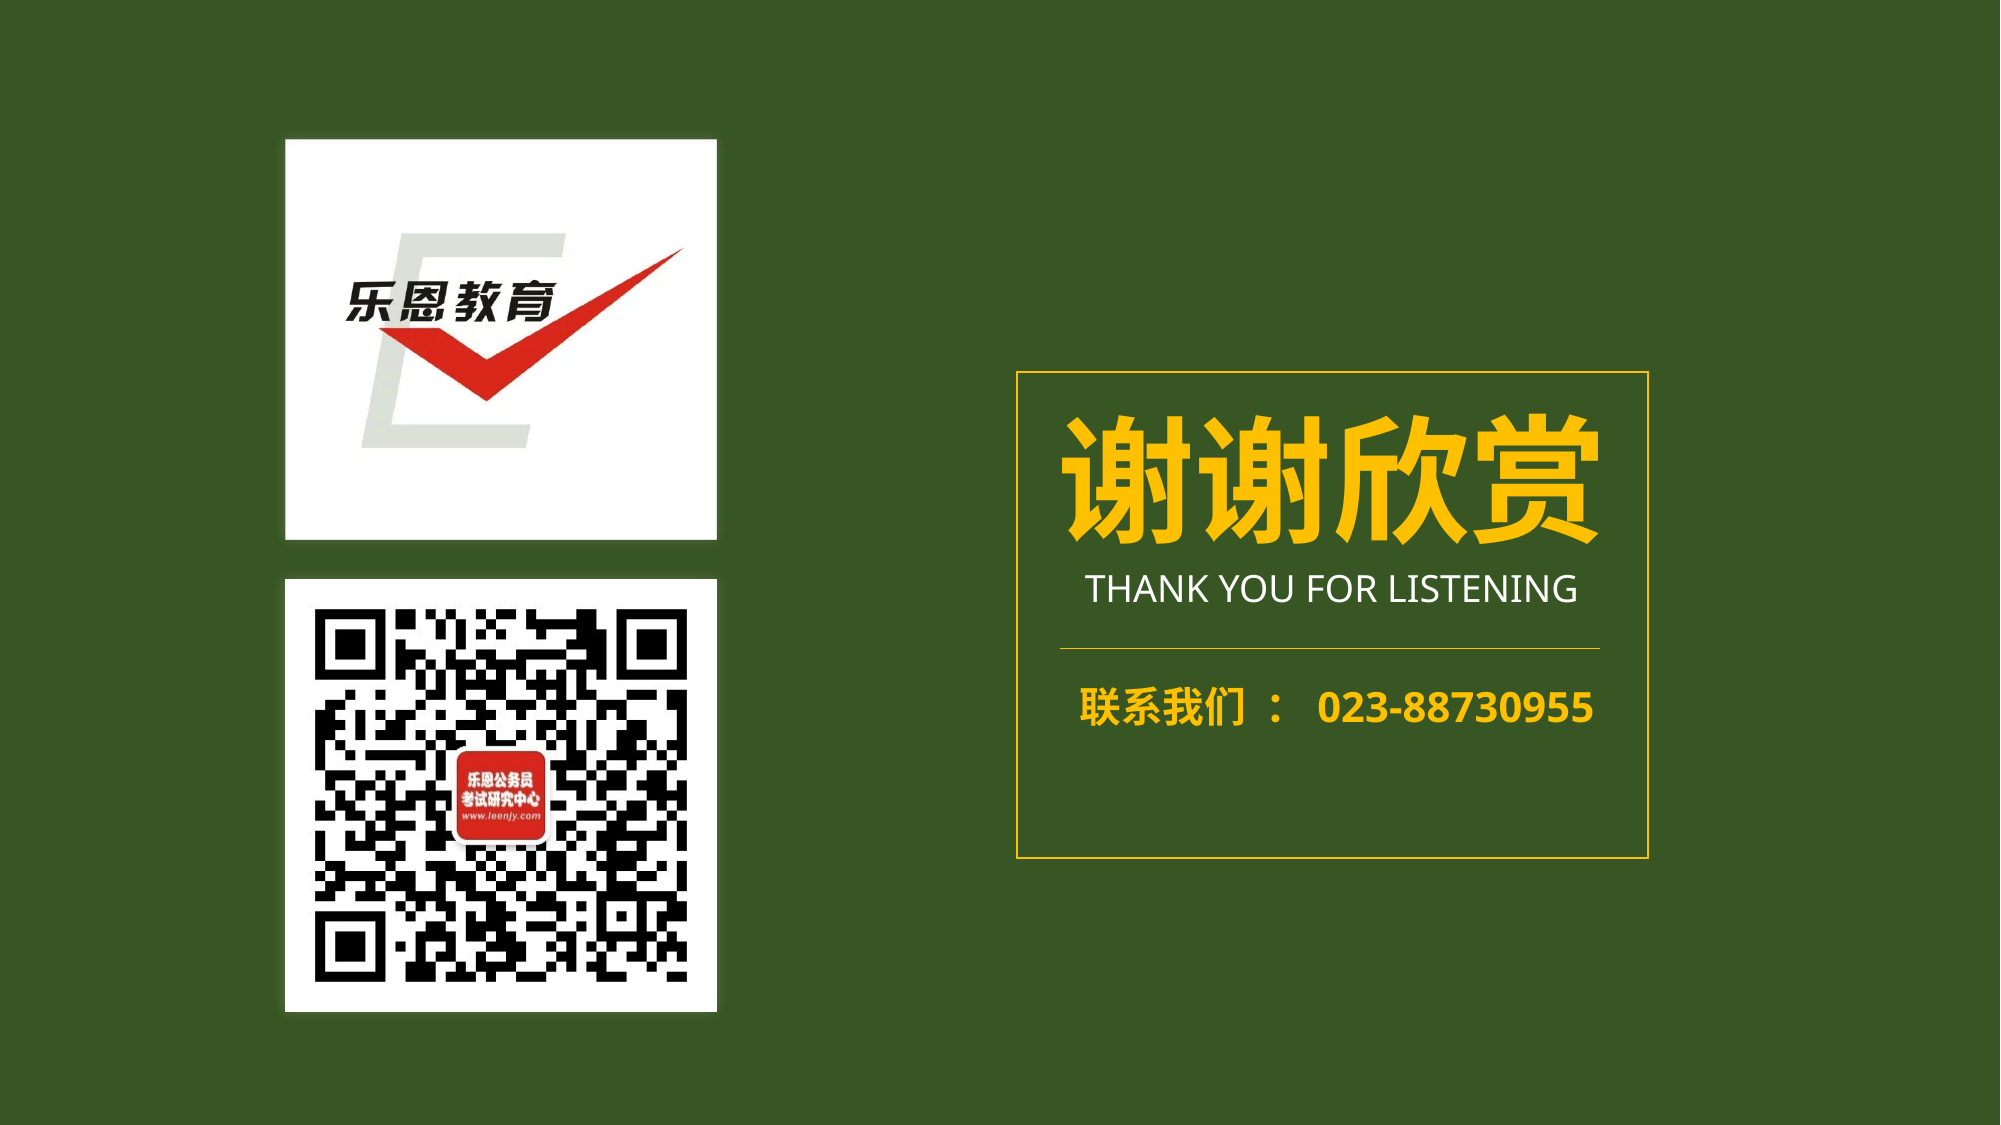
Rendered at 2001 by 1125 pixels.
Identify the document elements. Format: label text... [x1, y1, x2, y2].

picture [285, 139, 718, 540]
picture [285, 579, 718, 1012]
text_box 联系我们 ：023-88730955 [1064, 648, 1610, 859]
text_box [1016, 371, 1649, 859]
